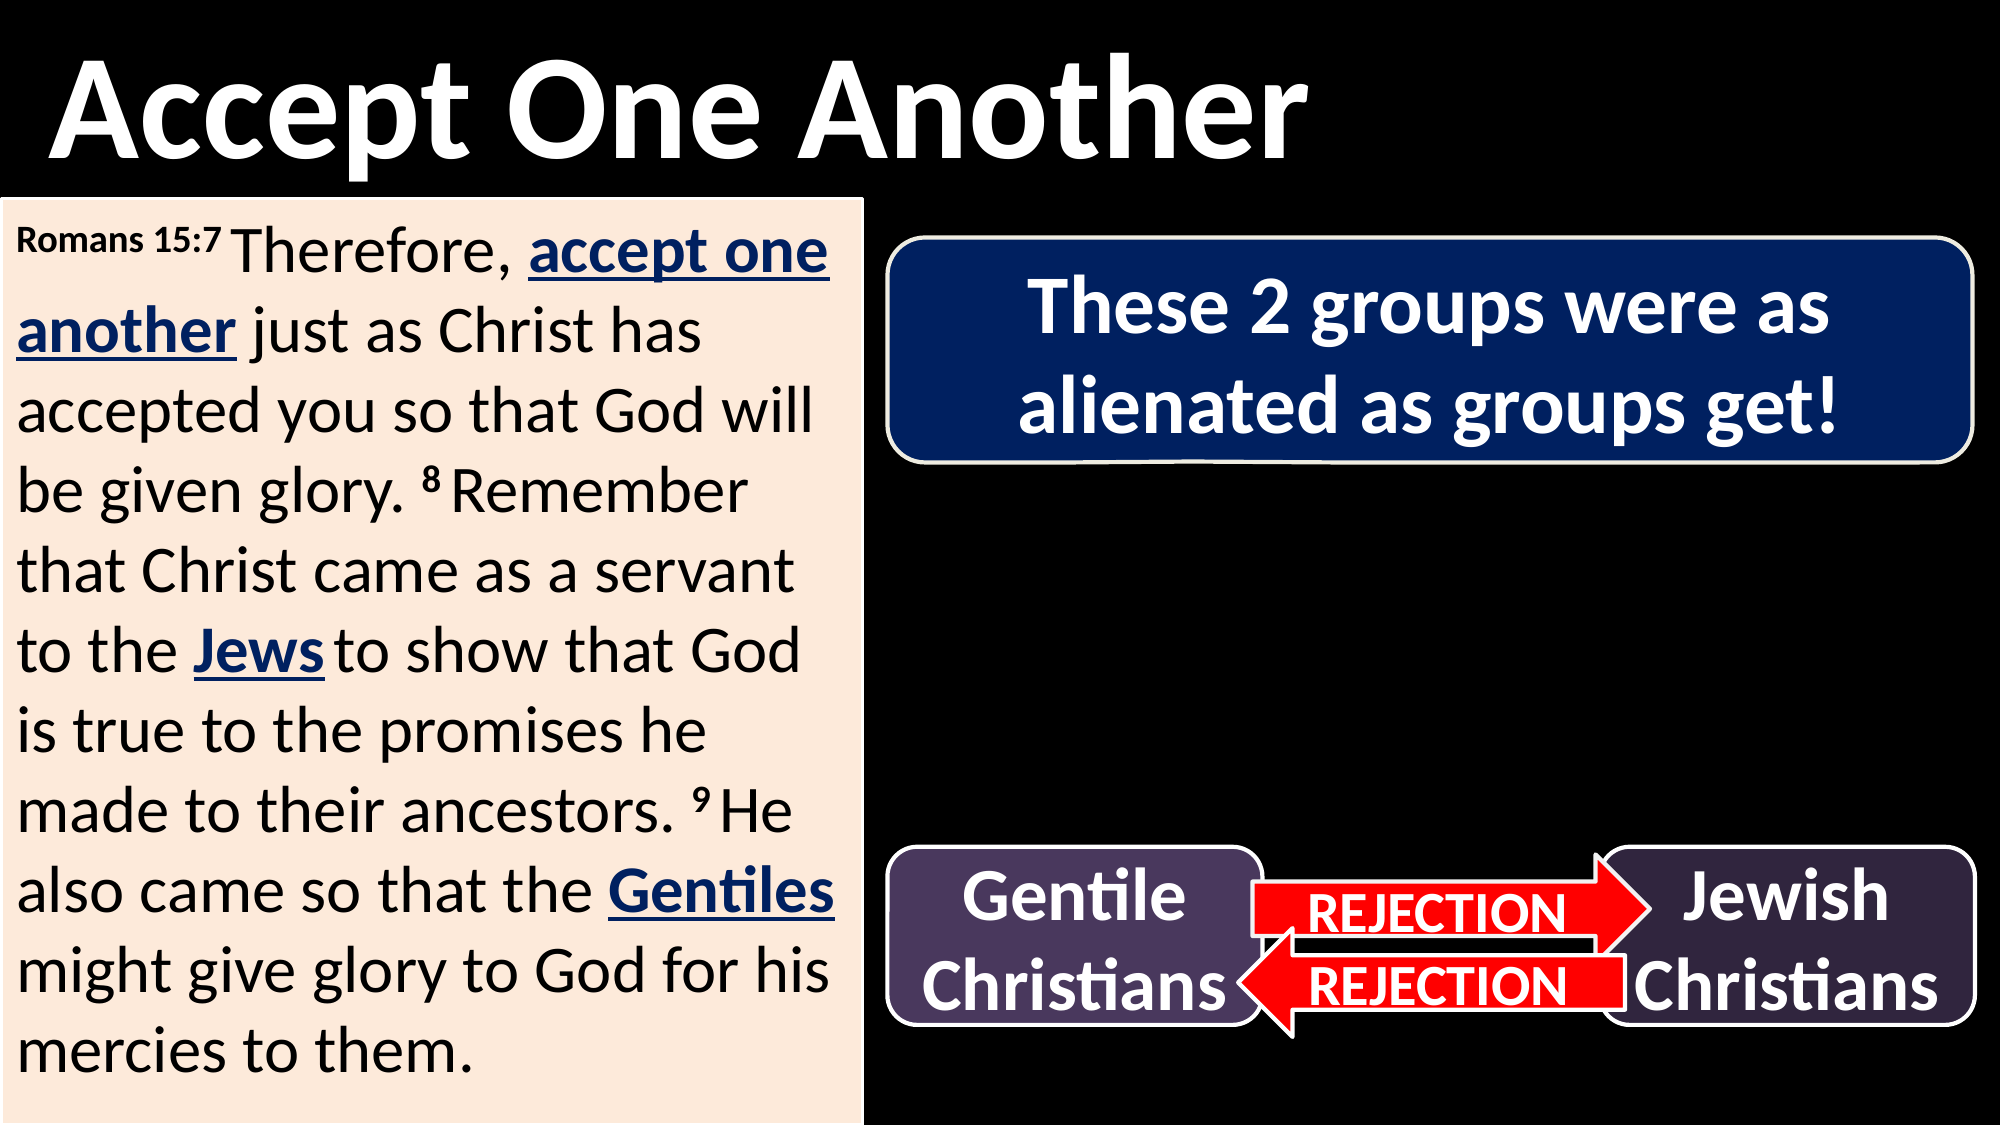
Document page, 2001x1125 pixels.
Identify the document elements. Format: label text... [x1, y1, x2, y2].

text_box These 2 groups were as alienated as groups get! [885, 235, 1975, 465]
text_box REJECTION [1236, 926, 1628, 1039]
text_box Jewish Christians [1602, 844, 1978, 1027]
text_box Romans 15:7 Therefore, accept one another just as Christ has accepted you so that God will be given glory. 8 Remember that Christ came as a servant to the Jews to show that God is true to the promises he made to their ancestors. 9 He also came so that the Gentiles might give glory to God for his mercies to them. [0, 197, 864, 1125]
text_box Gentile Christians [885, 844, 1265, 1027]
text_box REJECTION [1250, 852, 1653, 953]
text_box Accept One Another [0, 0, 2000, 199]
